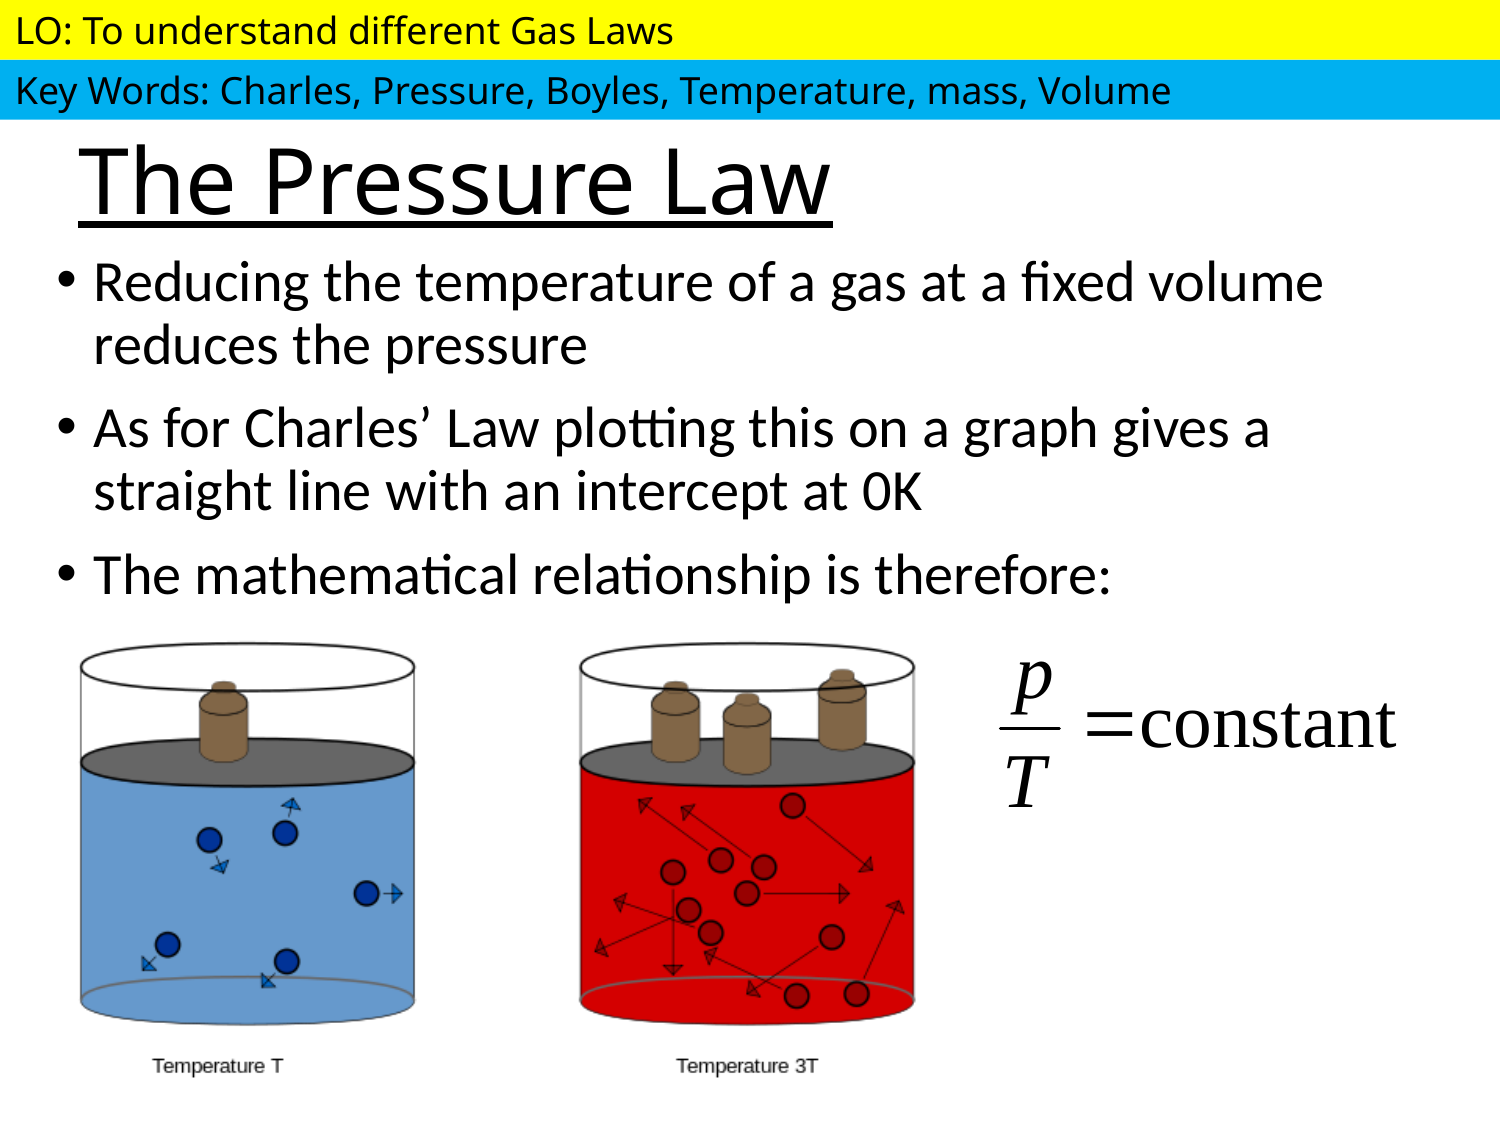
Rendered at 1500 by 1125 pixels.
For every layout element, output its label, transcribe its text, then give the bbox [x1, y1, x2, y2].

list Reducing the temperature of a gas at a fixed volume reduces the pressure As for Charles’ Law plotting this on a graph gives a straight line with an intercept at 0K The mathematical relationship is therefore: [41, 243, 1479, 656]
title The Pressure Law [63, 126, 1414, 243]
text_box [1011, 624, 1414, 825]
picture [10, 411, 1011, 1120]
